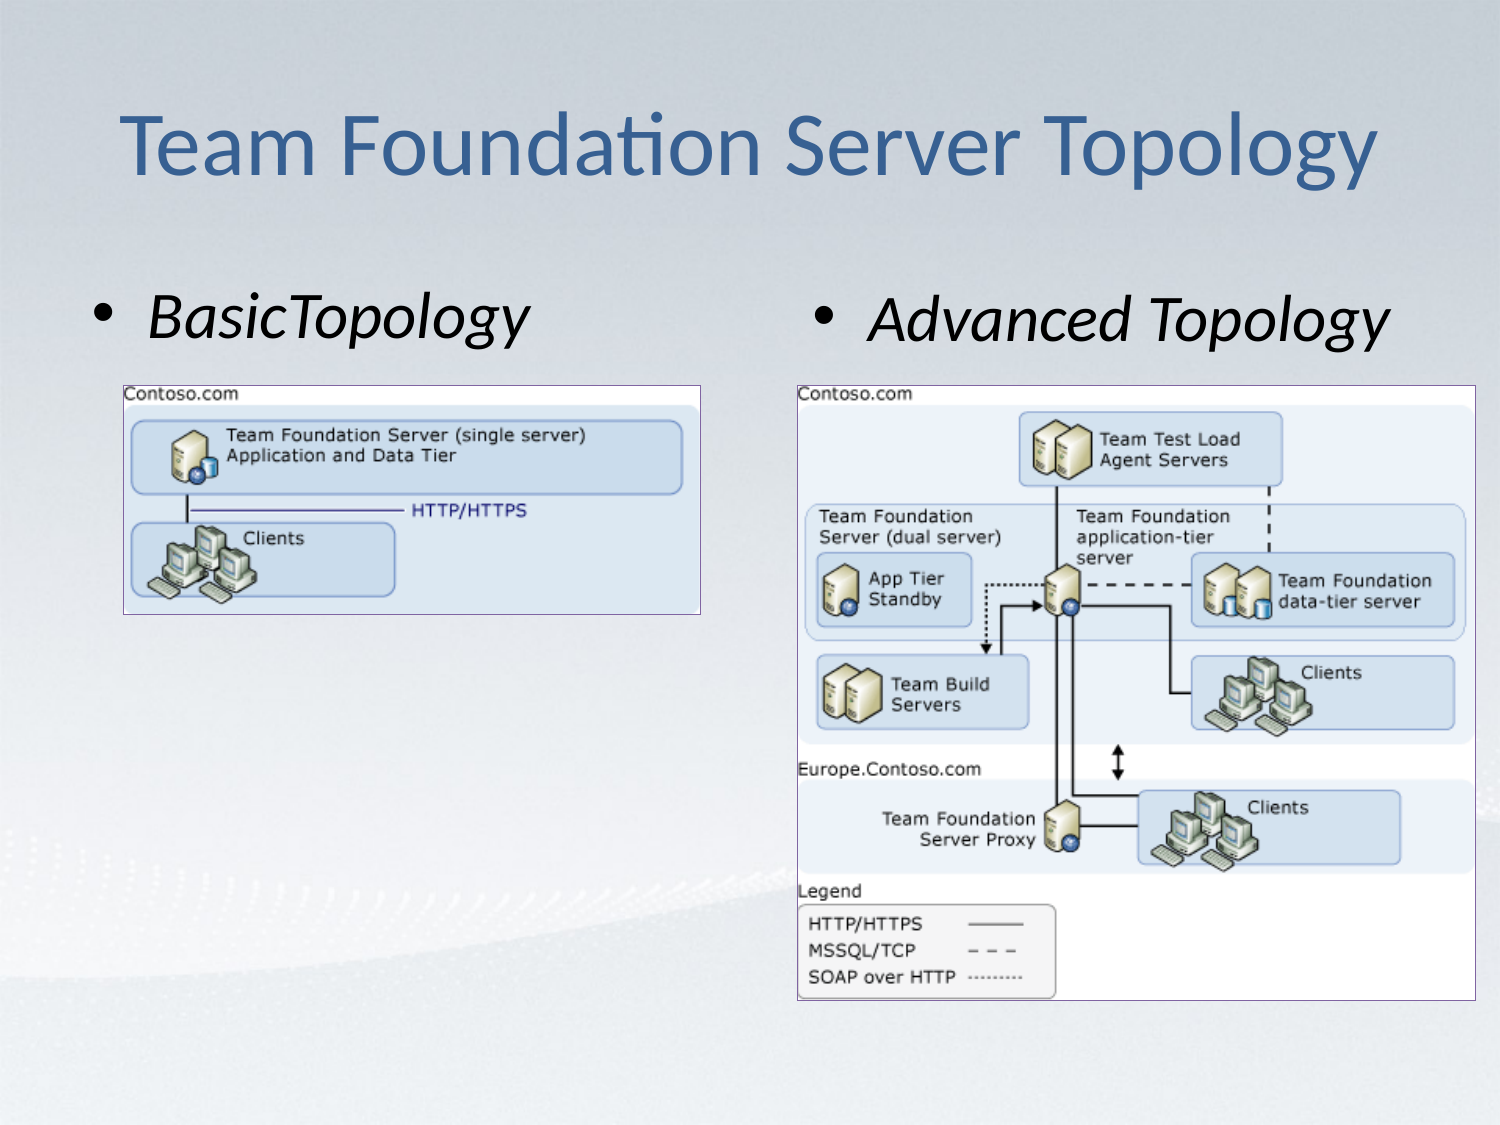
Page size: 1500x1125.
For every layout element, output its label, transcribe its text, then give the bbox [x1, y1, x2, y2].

list Advanced Topology [797, 267, 1424, 383]
title Team Foundation Server Topology [75, 45, 1425, 233]
text_box BasicTopology [76, 263, 751, 492]
picture [0, 0, 1500, 1125]
